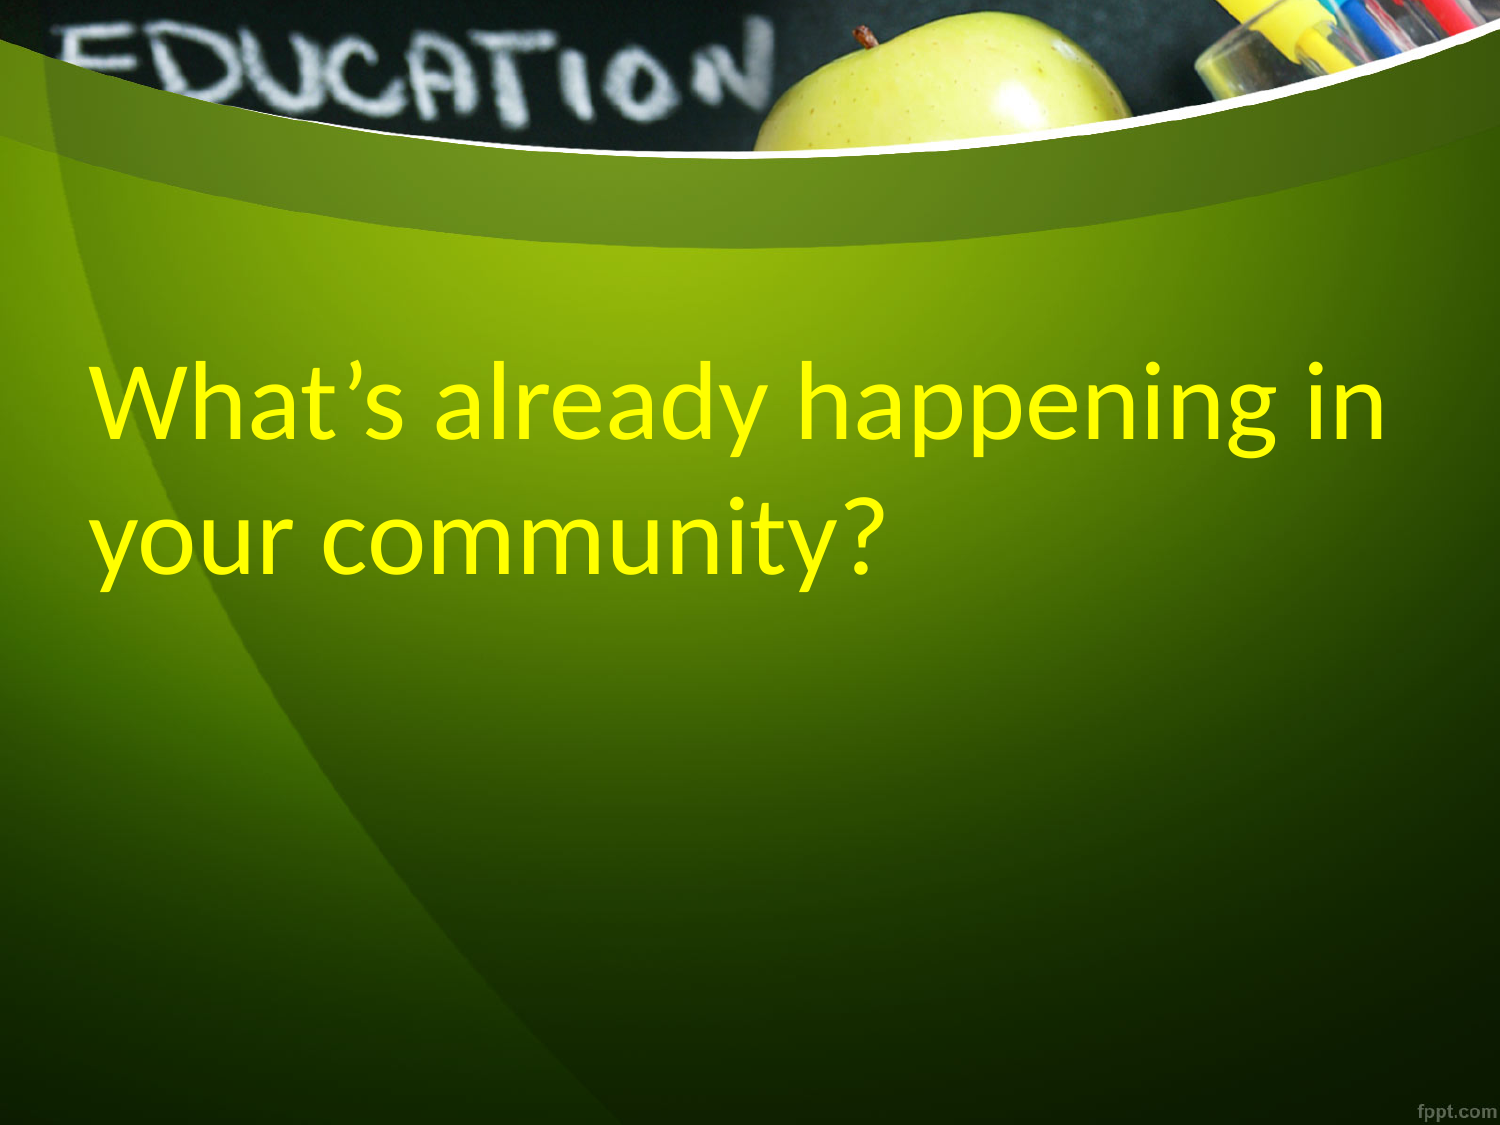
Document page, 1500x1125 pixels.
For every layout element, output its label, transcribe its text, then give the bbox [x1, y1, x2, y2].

picture [0, 0, 1500, 1125]
title What’s already happening in your community? [73, 186, 1424, 738]
